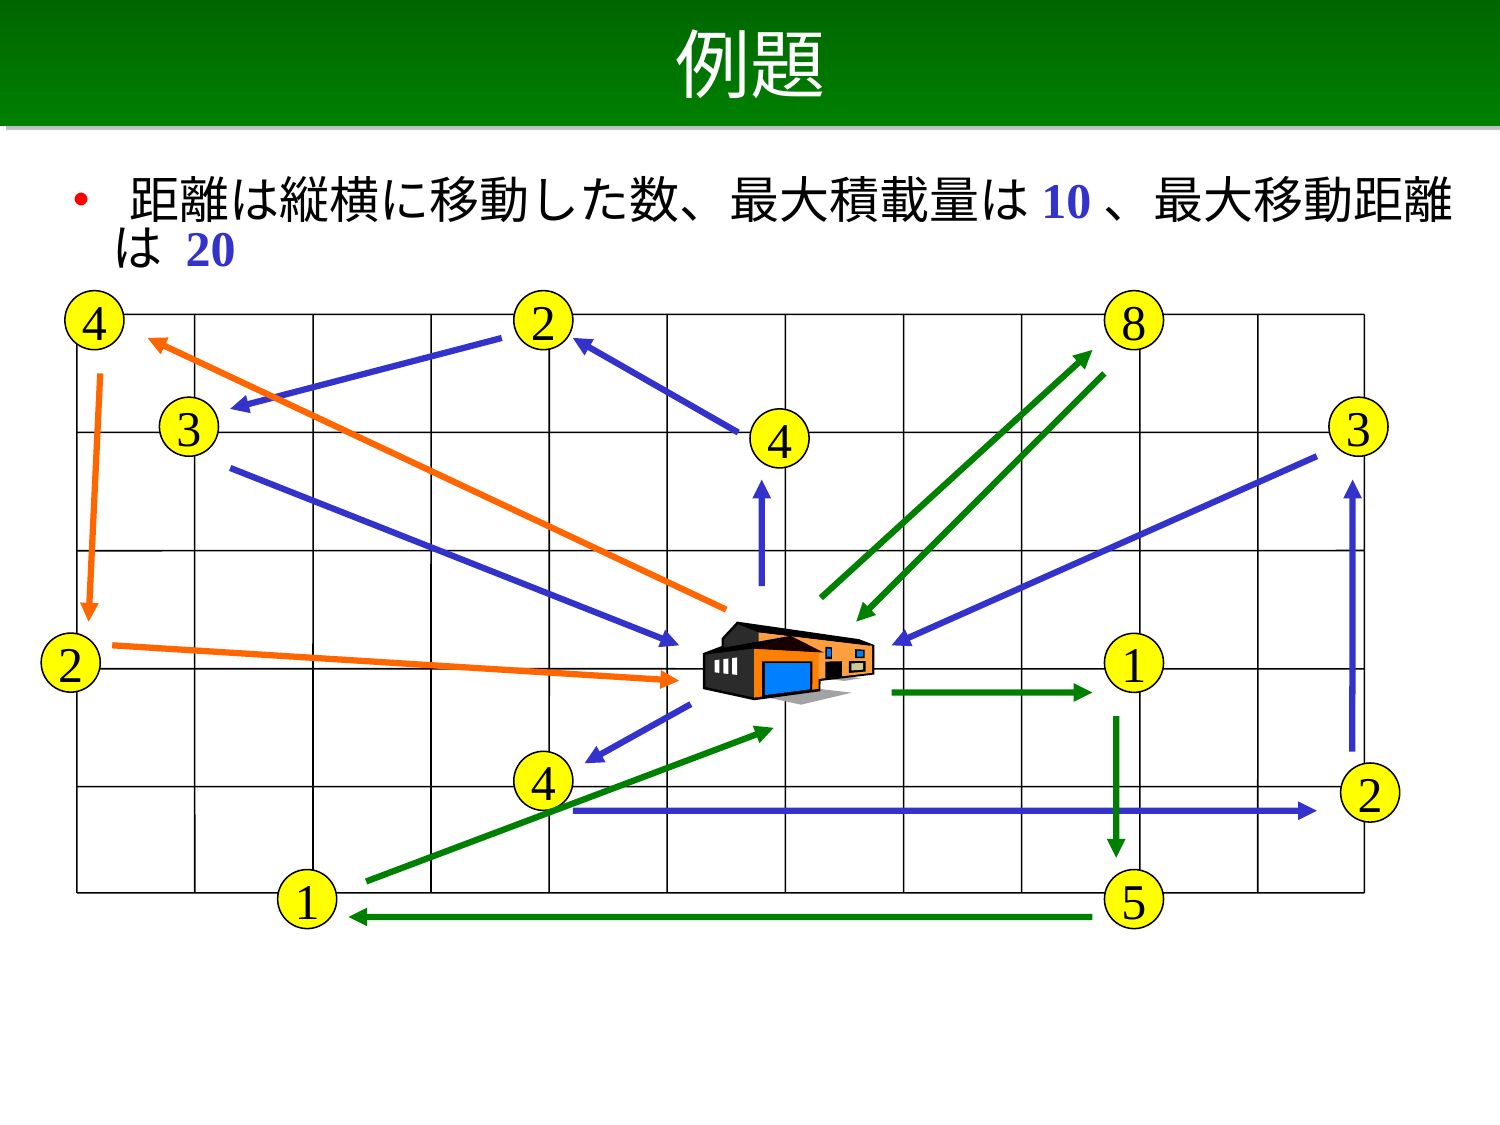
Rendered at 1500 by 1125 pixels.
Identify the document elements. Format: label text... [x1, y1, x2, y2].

list • 距離は縦横に移動した数、最大積載量は10、最大移動距離は 20 [40, 172, 1500, 256]
text_box 5 [1104, 869, 1164, 929]
text_box 2 [1340, 762, 1400, 823]
title 例題 [0, 0, 1500, 126]
text_box 4 [513, 751, 573, 811]
text_box [820, 349, 1093, 598]
text_box [891, 456, 1317, 646]
picture [702, 621, 875, 705]
text_box 2 [41, 633, 101, 693]
text_box [230, 397, 273, 412]
text_box [82, 373, 101, 622]
text_box [1110, 716, 1123, 858]
text_box [1117, 804, 1317, 817]
text_box [1346, 479, 1359, 752]
text_box [230, 467, 680, 647]
text_box 8 [1104, 290, 1164, 350]
text_box [147, 337, 727, 610]
text_box [572, 337, 739, 433]
text_box 4 [64, 290, 124, 350]
text_box 2 [513, 290, 573, 350]
text_box [112, 645, 680, 687]
text_box [891, 686, 1093, 699]
text_box [856, 373, 1105, 620]
text_box [584, 704, 691, 764]
text_box [755, 479, 768, 587]
text_box [348, 910, 1093, 924]
text_box 1 [1104, 633, 1164, 693]
text_box 3 [159, 397, 219, 457]
text_box 4 [750, 408, 810, 468]
text_box [366, 726, 774, 882]
text_box 1 [277, 869, 337, 929]
text_box 3 [1328, 397, 1389, 457]
